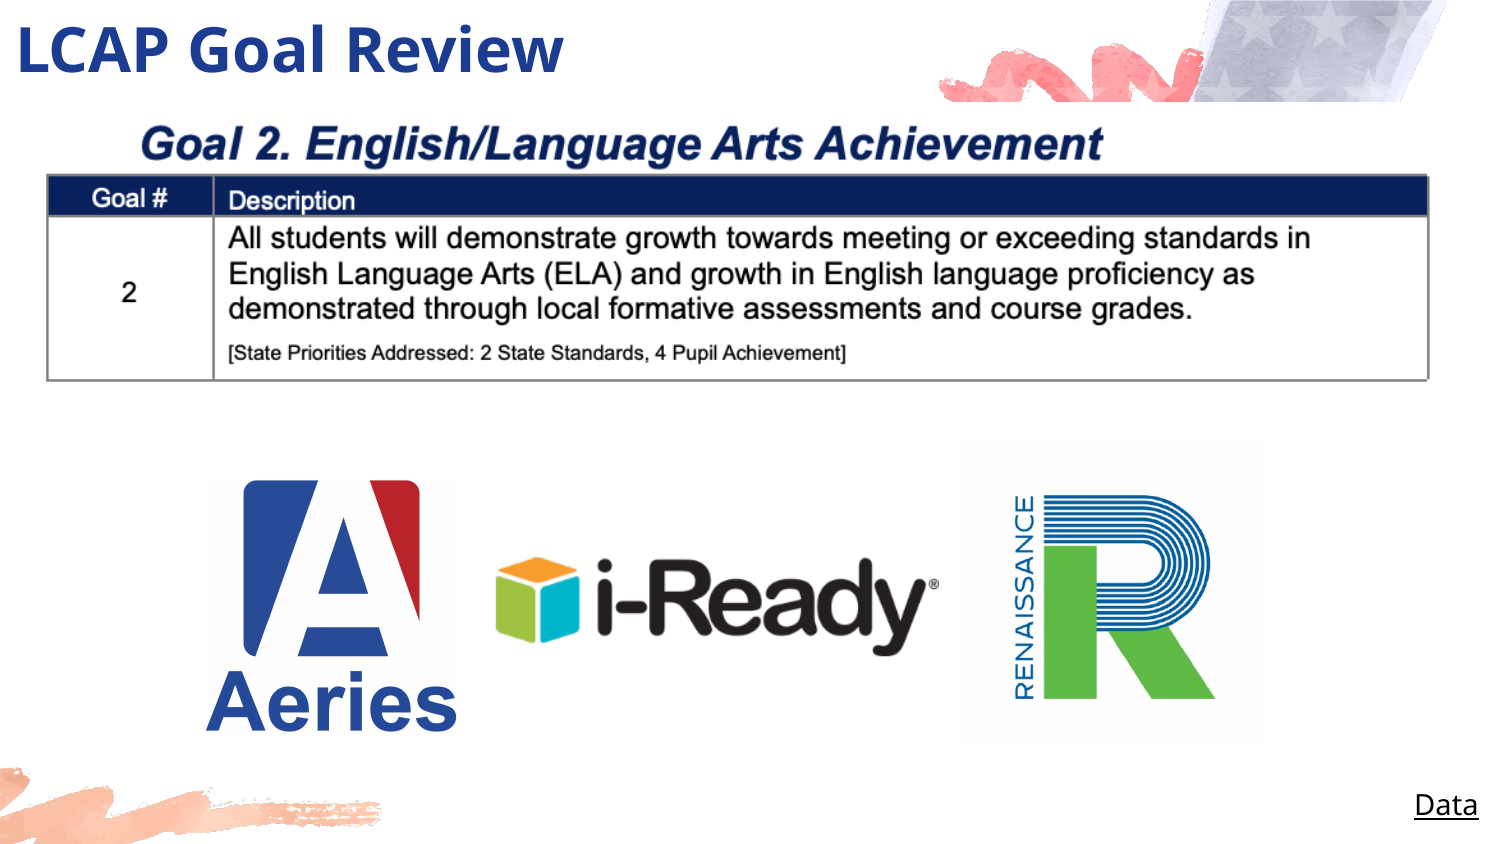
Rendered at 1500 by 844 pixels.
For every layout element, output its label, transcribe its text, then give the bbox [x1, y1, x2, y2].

picture [12, 0, 1487, 387]
picture [963, 440, 1268, 745]
picture [204, 478, 458, 734]
text_box Data [1399, 771, 1500, 842]
title LCAP Goal Review [0, 0, 1264, 94]
picture [478, 523, 943, 689]
